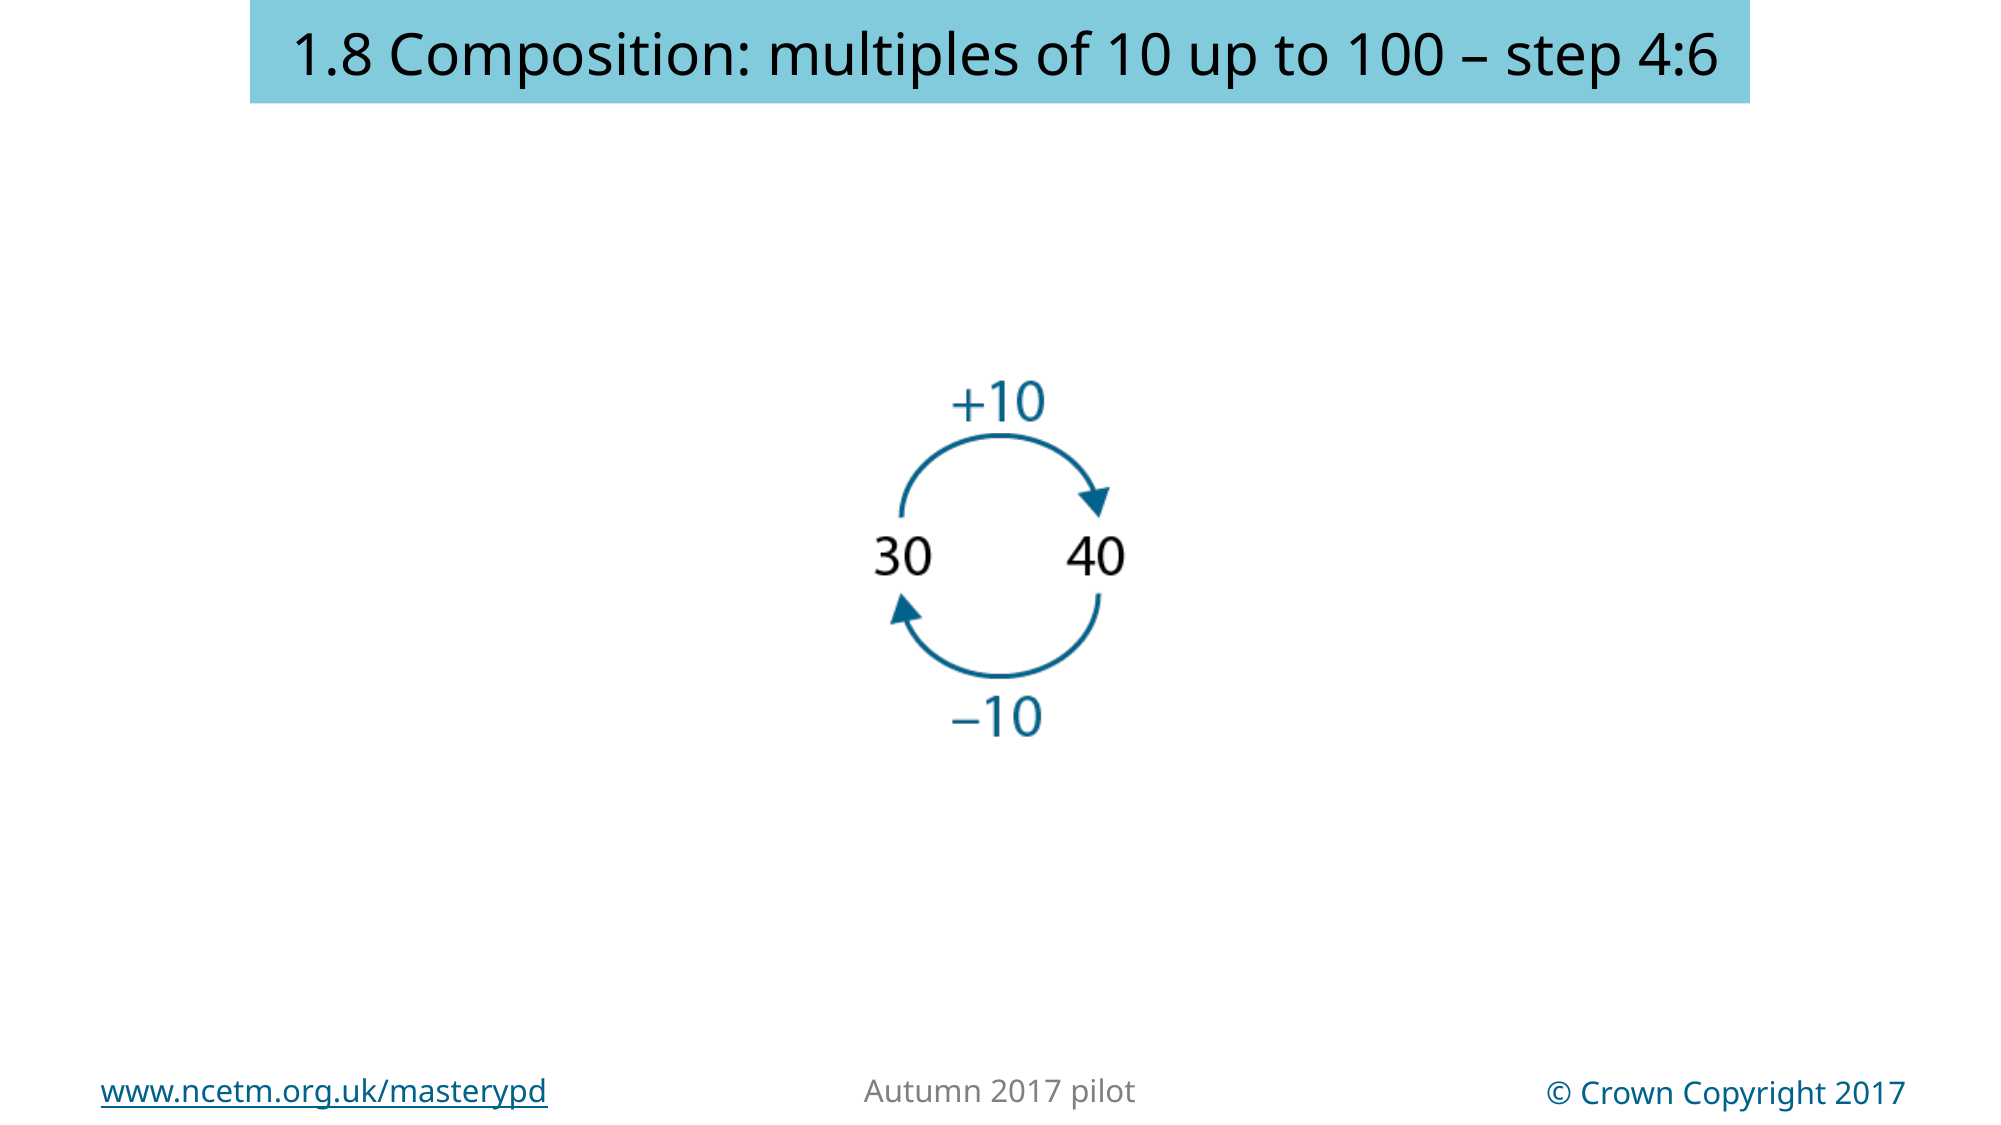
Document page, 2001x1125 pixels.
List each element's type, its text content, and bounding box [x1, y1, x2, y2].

picture [857, 373, 1142, 762]
list 1.8 Composition: multiples of 10 up to 100 – step 4:6 [249, 0, 1750, 104]
